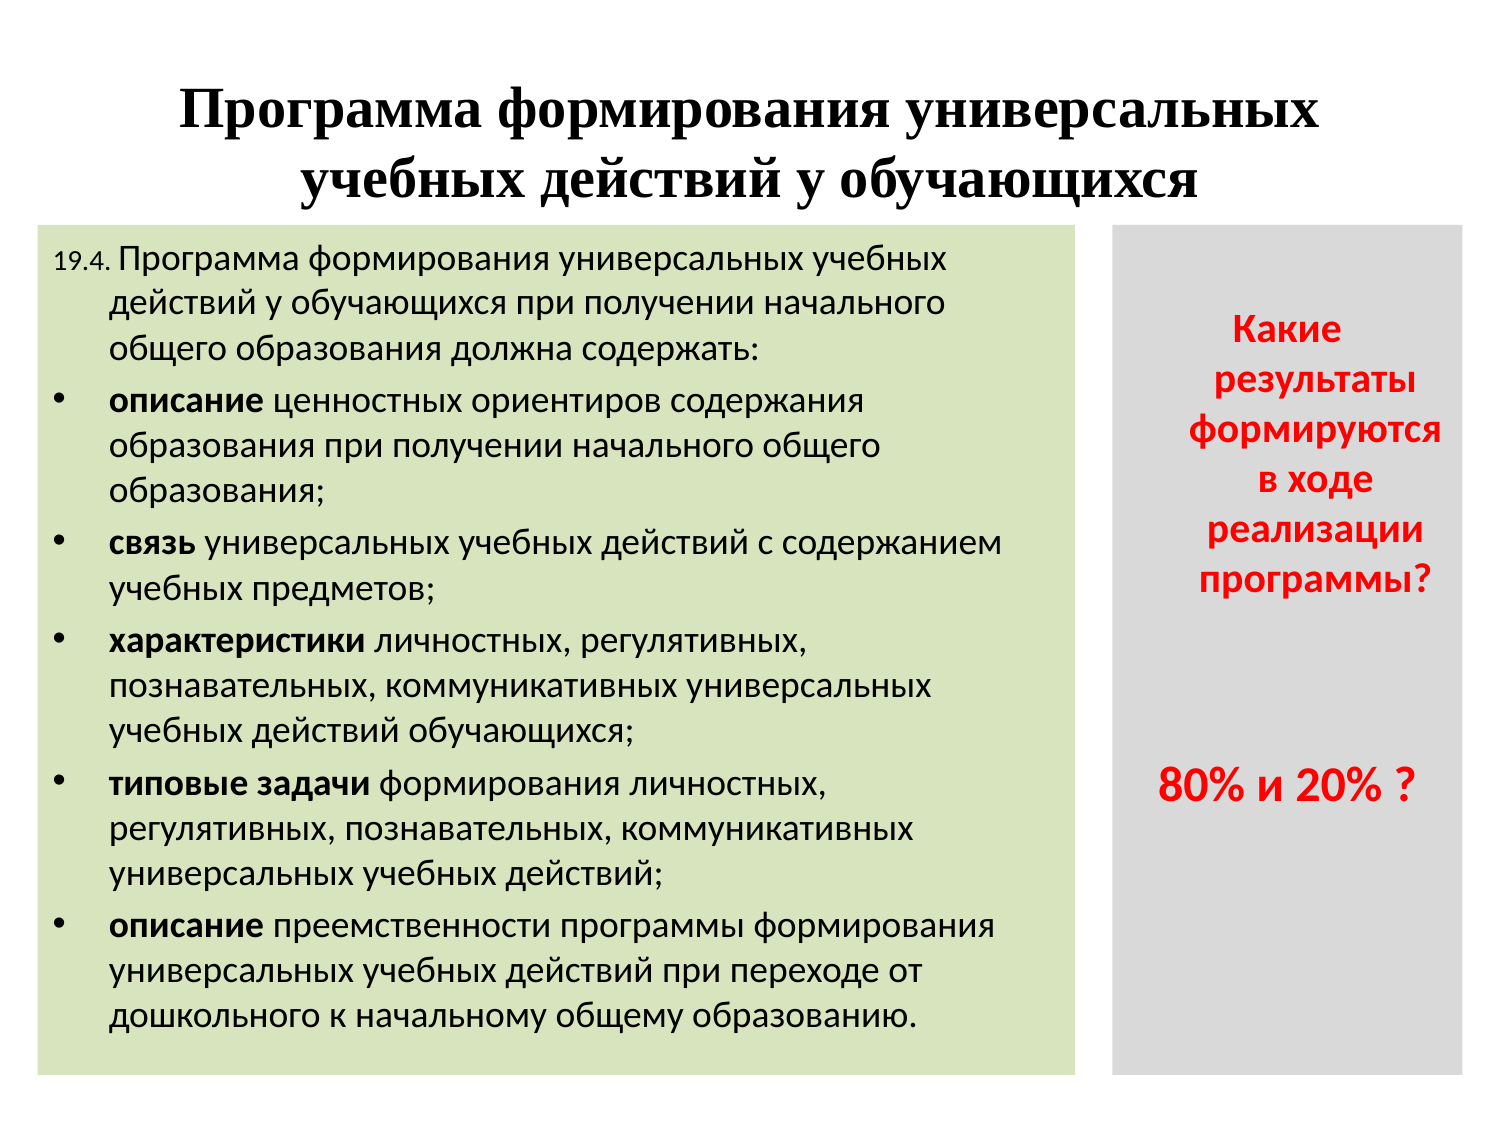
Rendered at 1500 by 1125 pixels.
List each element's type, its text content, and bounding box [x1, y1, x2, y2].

title Программа формирования универсальных учебных действий у обучающихся [75, 45, 1425, 233]
list Какие результаты формируются в ходе реализации программы? 80% и 20% ? [1112, 224, 1463, 1075]
list 19.4. Программа формирования универсальных учебных действий у обучающихся при получении начального общего образования должна содержать: описание ценностных ориентиров содержания образования при получении начального общего образования; связь универсальных учебных действий с содержанием учебных предметов; характеристики личностных, регулятивных, познавательных, коммуникативных универсальных учебных действий обучающихся; типовые задачи формирования личностных, регулятивных, познавательных, коммуникативных универсальных учебных действий; описание преемственности программы формирования универсальных учебных действий при переходе от дошкольного к начальному общему образованию. [37, 224, 1075, 1075]
